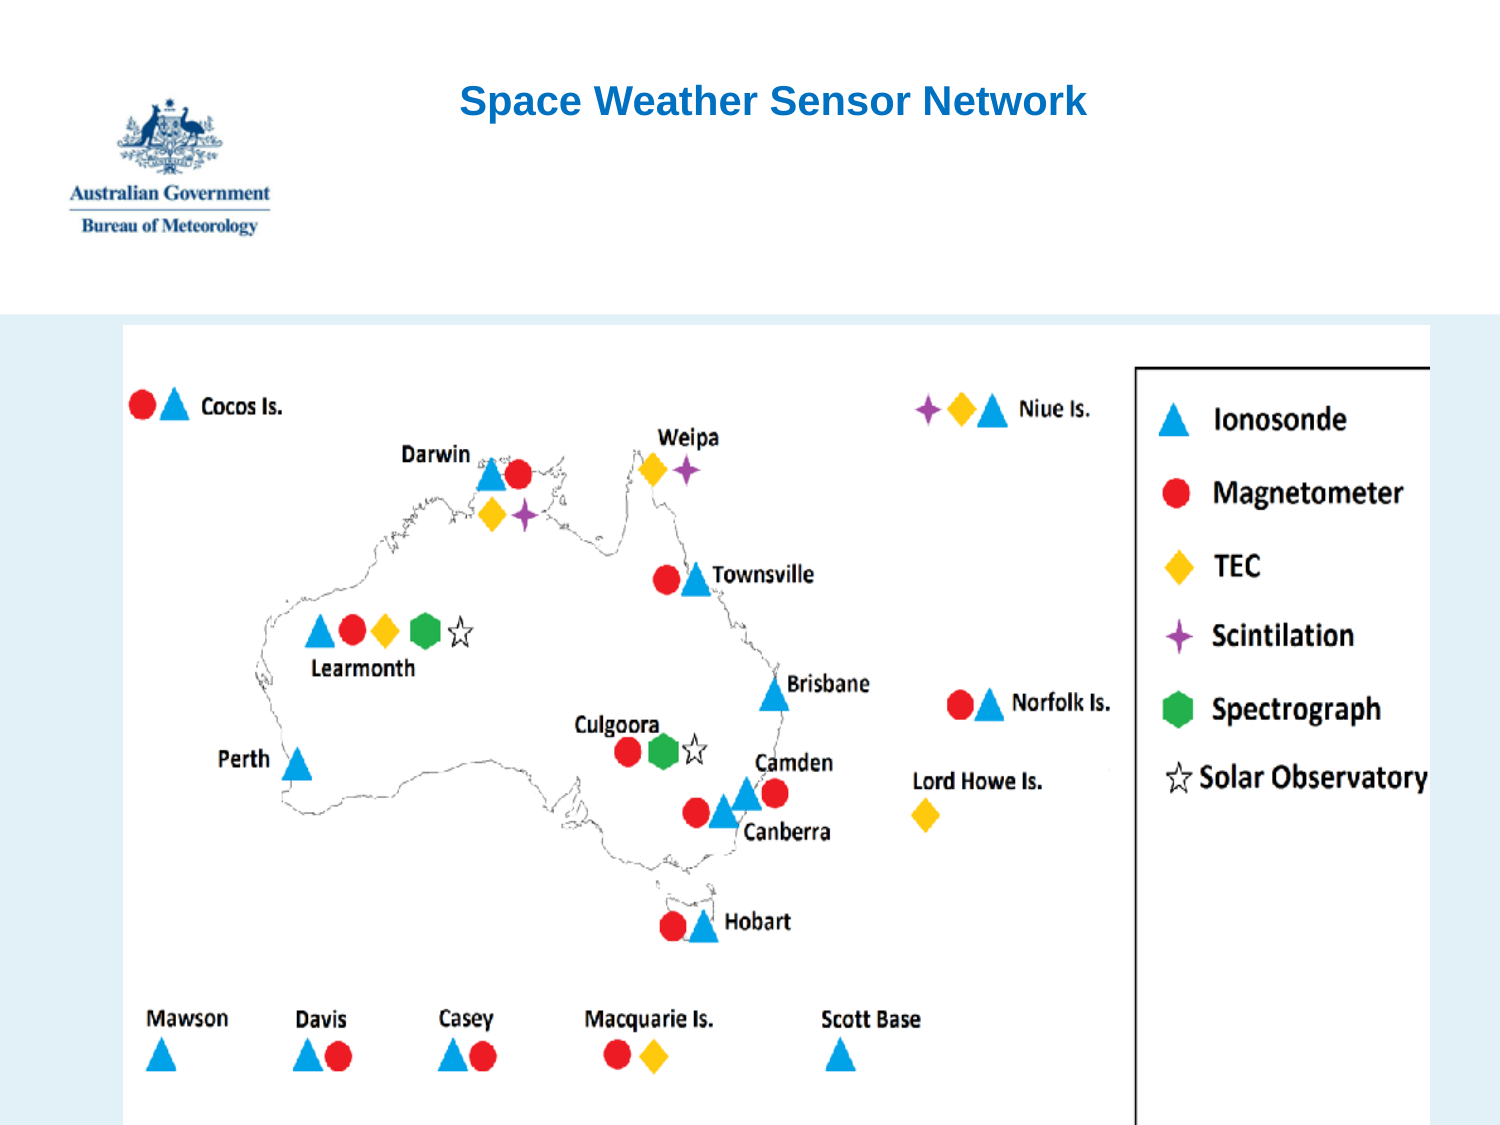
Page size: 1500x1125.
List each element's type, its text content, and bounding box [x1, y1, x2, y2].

picture [123, 324, 1430, 1125]
text_box Space Weather Sensor Network [312, 66, 1235, 132]
picture [5, 7, 294, 244]
